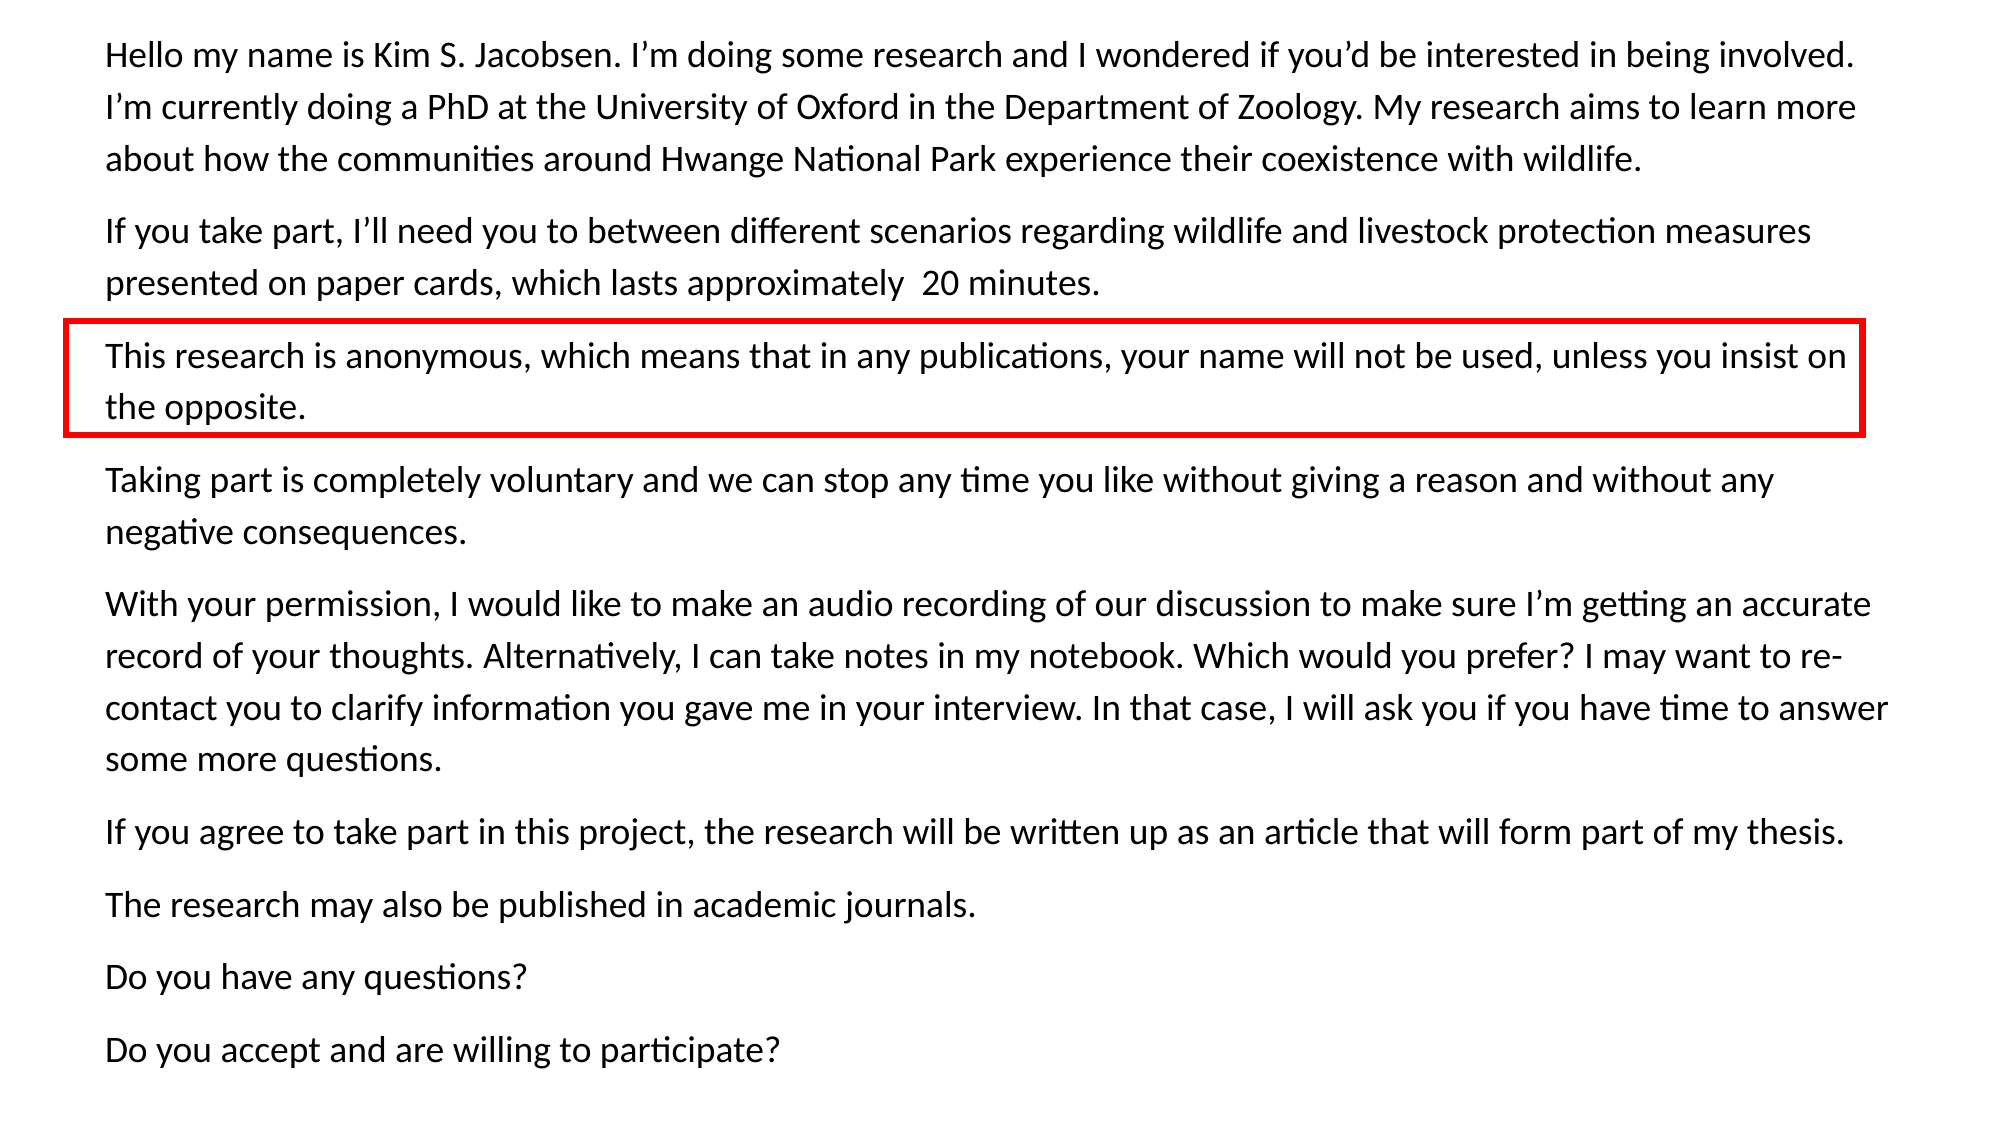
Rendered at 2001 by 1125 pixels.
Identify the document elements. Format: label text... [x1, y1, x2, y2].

text_box [65, 320, 1864, 436]
text_box Hello my name is Kim S. Jacobsen. I’m doing some research and I wondered if you’d be interested in being involved. I’m currently doing a PhD at the University of Oxford in the Department of Zoology. My research aims to learn more about how the communities around Hwange National Park experience their coexistence with wildlife. If you take part, I’ll need you to between different scenarios regarding wildlife and livestock protection measures presented on paper cards, which lasts approximately 20 minutes. This research is anonymous, which means that in any publications, your name will not be used, unless you insist on the opposite. Taking part is completely voluntary and we can stop any time you like without giving a reason and without any negative consequences. With your permission, I would like to make an audio recording of our discussion to make sure I’m getting an accurate record of your thoughts. Alternatively, I can take notes in my notebook. Which would you prefer? I may want to re-contact you to clarify information you gave me in your interview. In that case, I will ask you if you have time to answer some more questions. If you agree to take part in this project, the research will be written up as an article that will form part of my thesis. The research may also be published in academic journals. Do you have any questions? Do you accept and are willing to participate? [90, 16, 1910, 1078]
